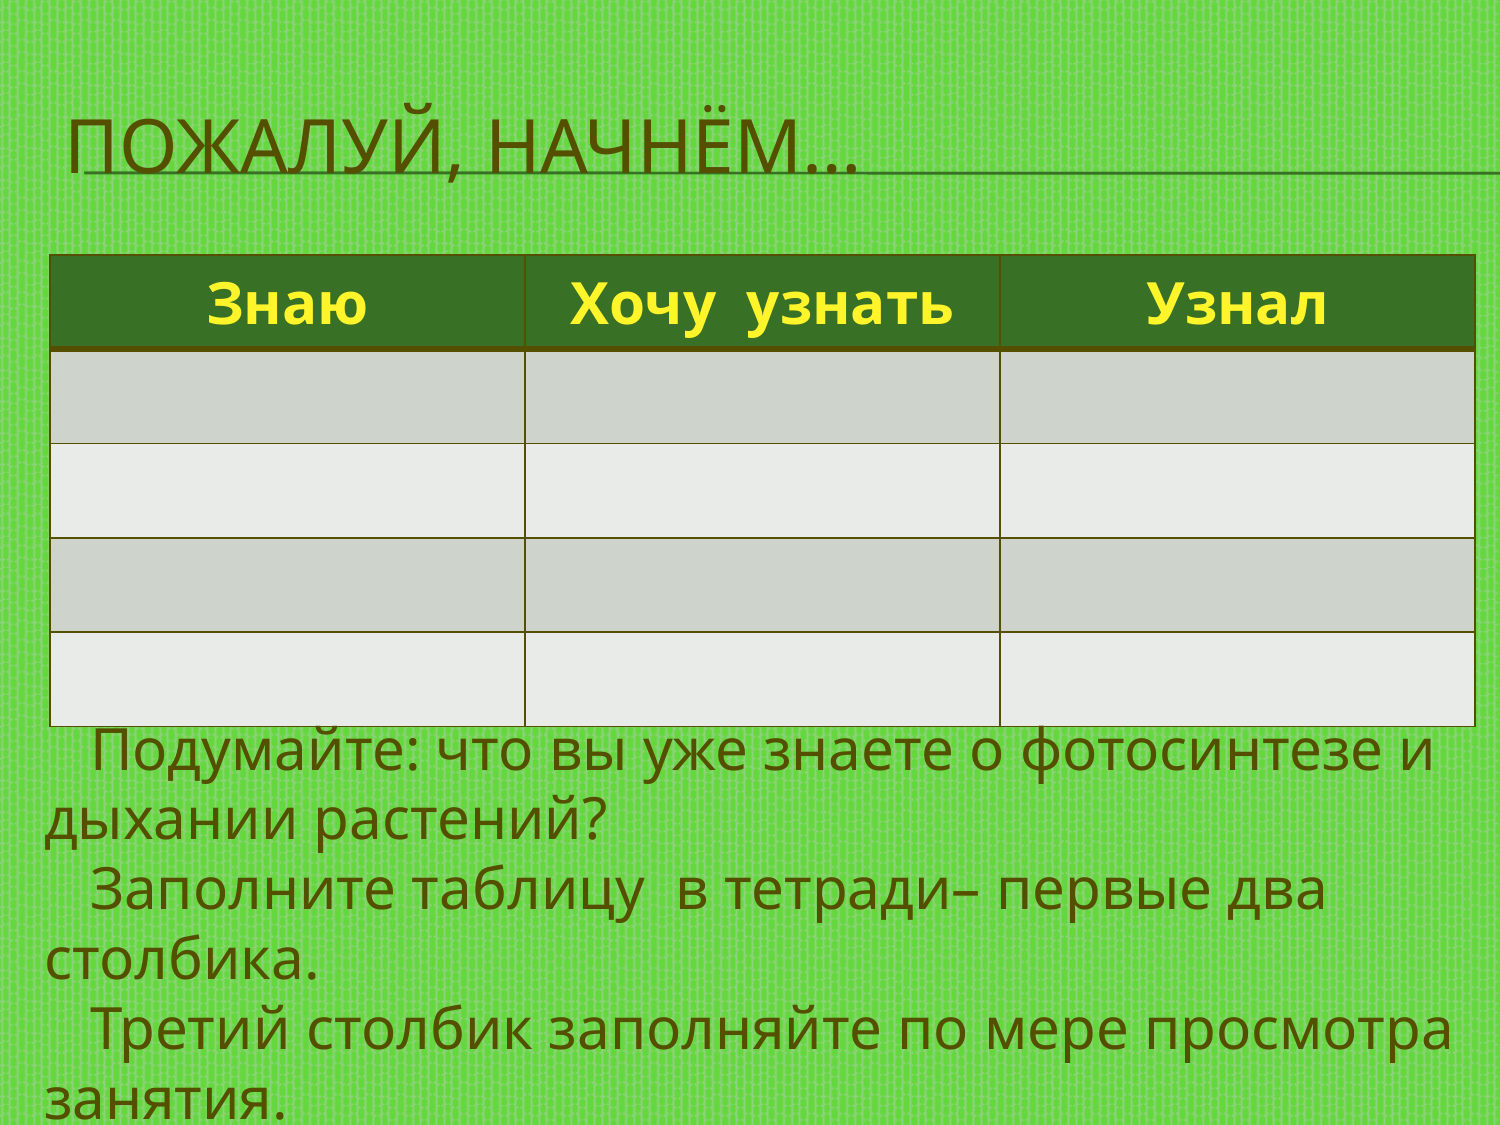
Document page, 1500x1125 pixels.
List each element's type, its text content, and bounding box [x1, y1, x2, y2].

title Пожалуй, начнём… [50, 75, 1475, 213]
table_cell [51, 633, 524, 704]
table_cell [51, 539, 524, 631]
table_cell [1001, 539, 1474, 631]
table_header Знаю [51, 256, 524, 346]
table_cell [526, 444, 999, 537]
table_header Хочу узнать [526, 256, 999, 346]
table_cell [51, 352, 524, 443]
table_header Узнал [1001, 256, 1474, 346]
table_cell [1001, 444, 1474, 537]
table_cell [1001, 633, 1474, 704]
table_cell [526, 539, 999, 631]
table_cell [1001, 352, 1474, 443]
table_cell [526, 633, 999, 704]
text_box Подумайте: что вы уже знаете о фотосинтезе и дыхании растений? Заполните таблицу в тетради– первые два столбика. Третий столбик заполняйте по мере просмотра занятия. [29, 704, 1500, 1125]
table_cell [51, 444, 524, 537]
table_cell [526, 352, 999, 443]
